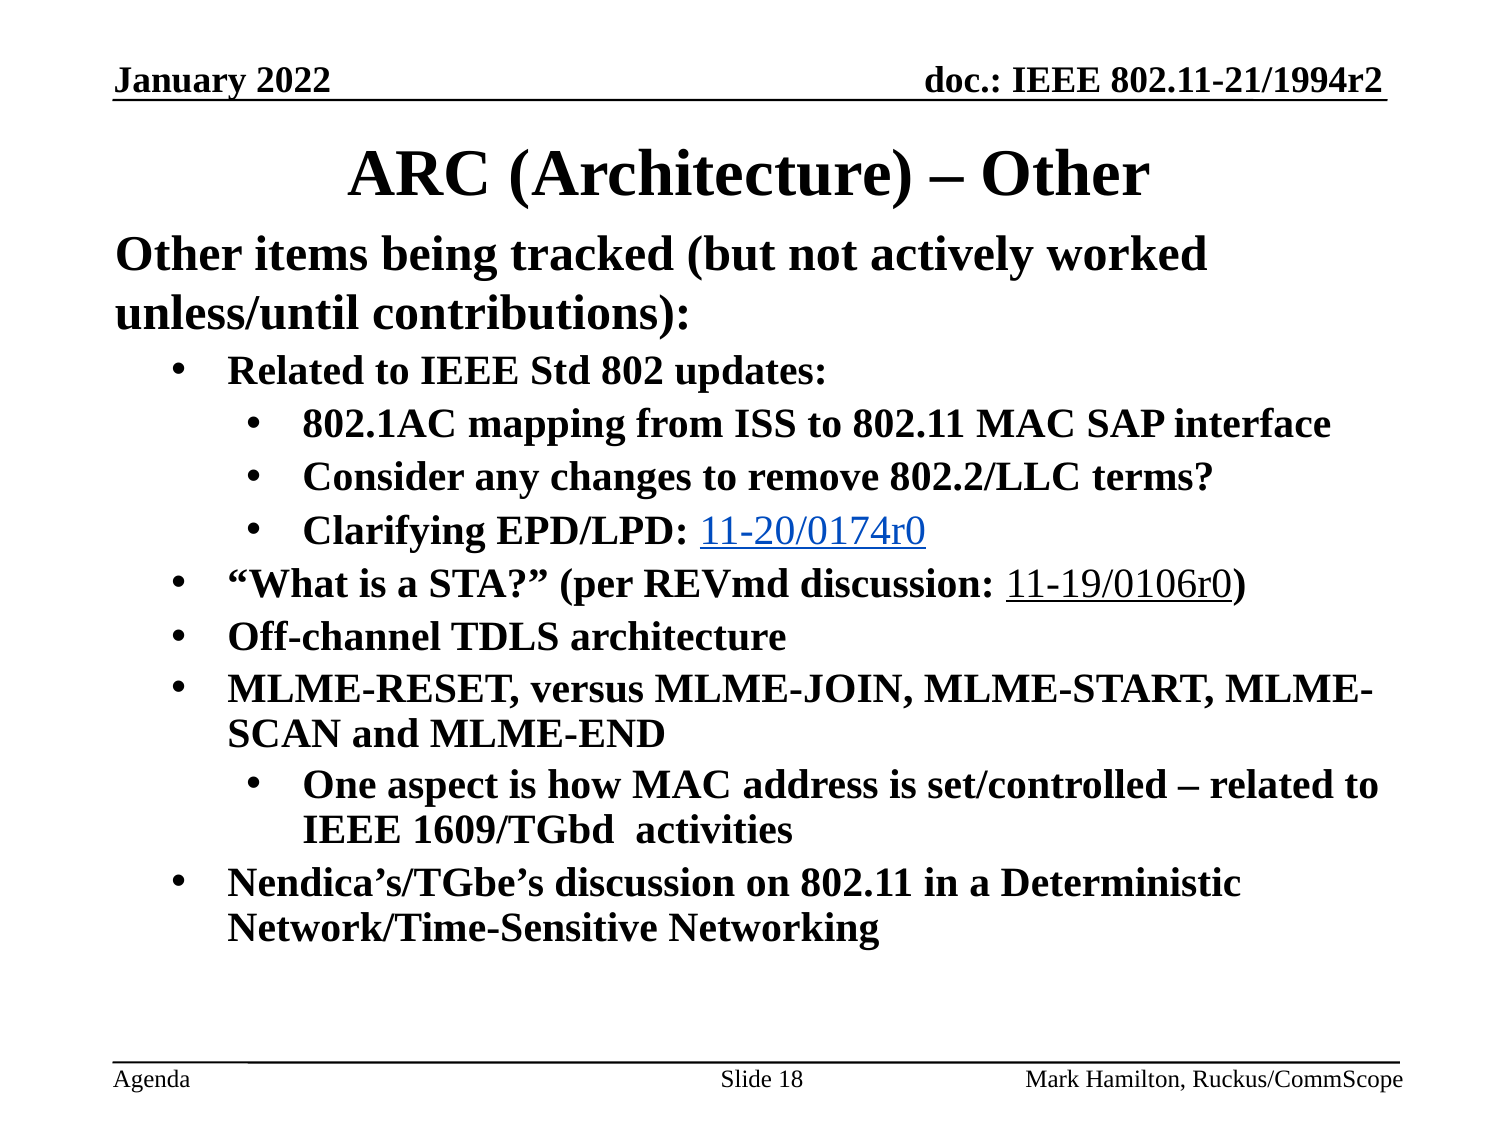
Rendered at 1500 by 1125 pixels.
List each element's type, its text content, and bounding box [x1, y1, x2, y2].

title ARC (Architecture) – Other [112, 125, 1388, 212]
text_box Other items being tracked (but not actively worked unless/until contributions): Related to IEEE Std 802 updates: 802.1AC mapping from ISS to 802.11 MAC SAP interface Consider any changes to remove 802.2/LLC terms? Clarifying EPD/LPD: 11-20/0174r0 “What is a STA?” (per REVmd discussion: 11-19/0106r0) Off-channel TDLS architecture MLME-RESET, versus MLME-JOIN, MLME-START, MLME-SCAN and MLME-END One aspect is how MAC address is set/controlled – related to IEEE 1609/TGbd activities Nendica’s/TGbe’s discussion on 802.11 in a Deterministic Network/Time-Sensitive Networking [99, 212, 1400, 1025]
